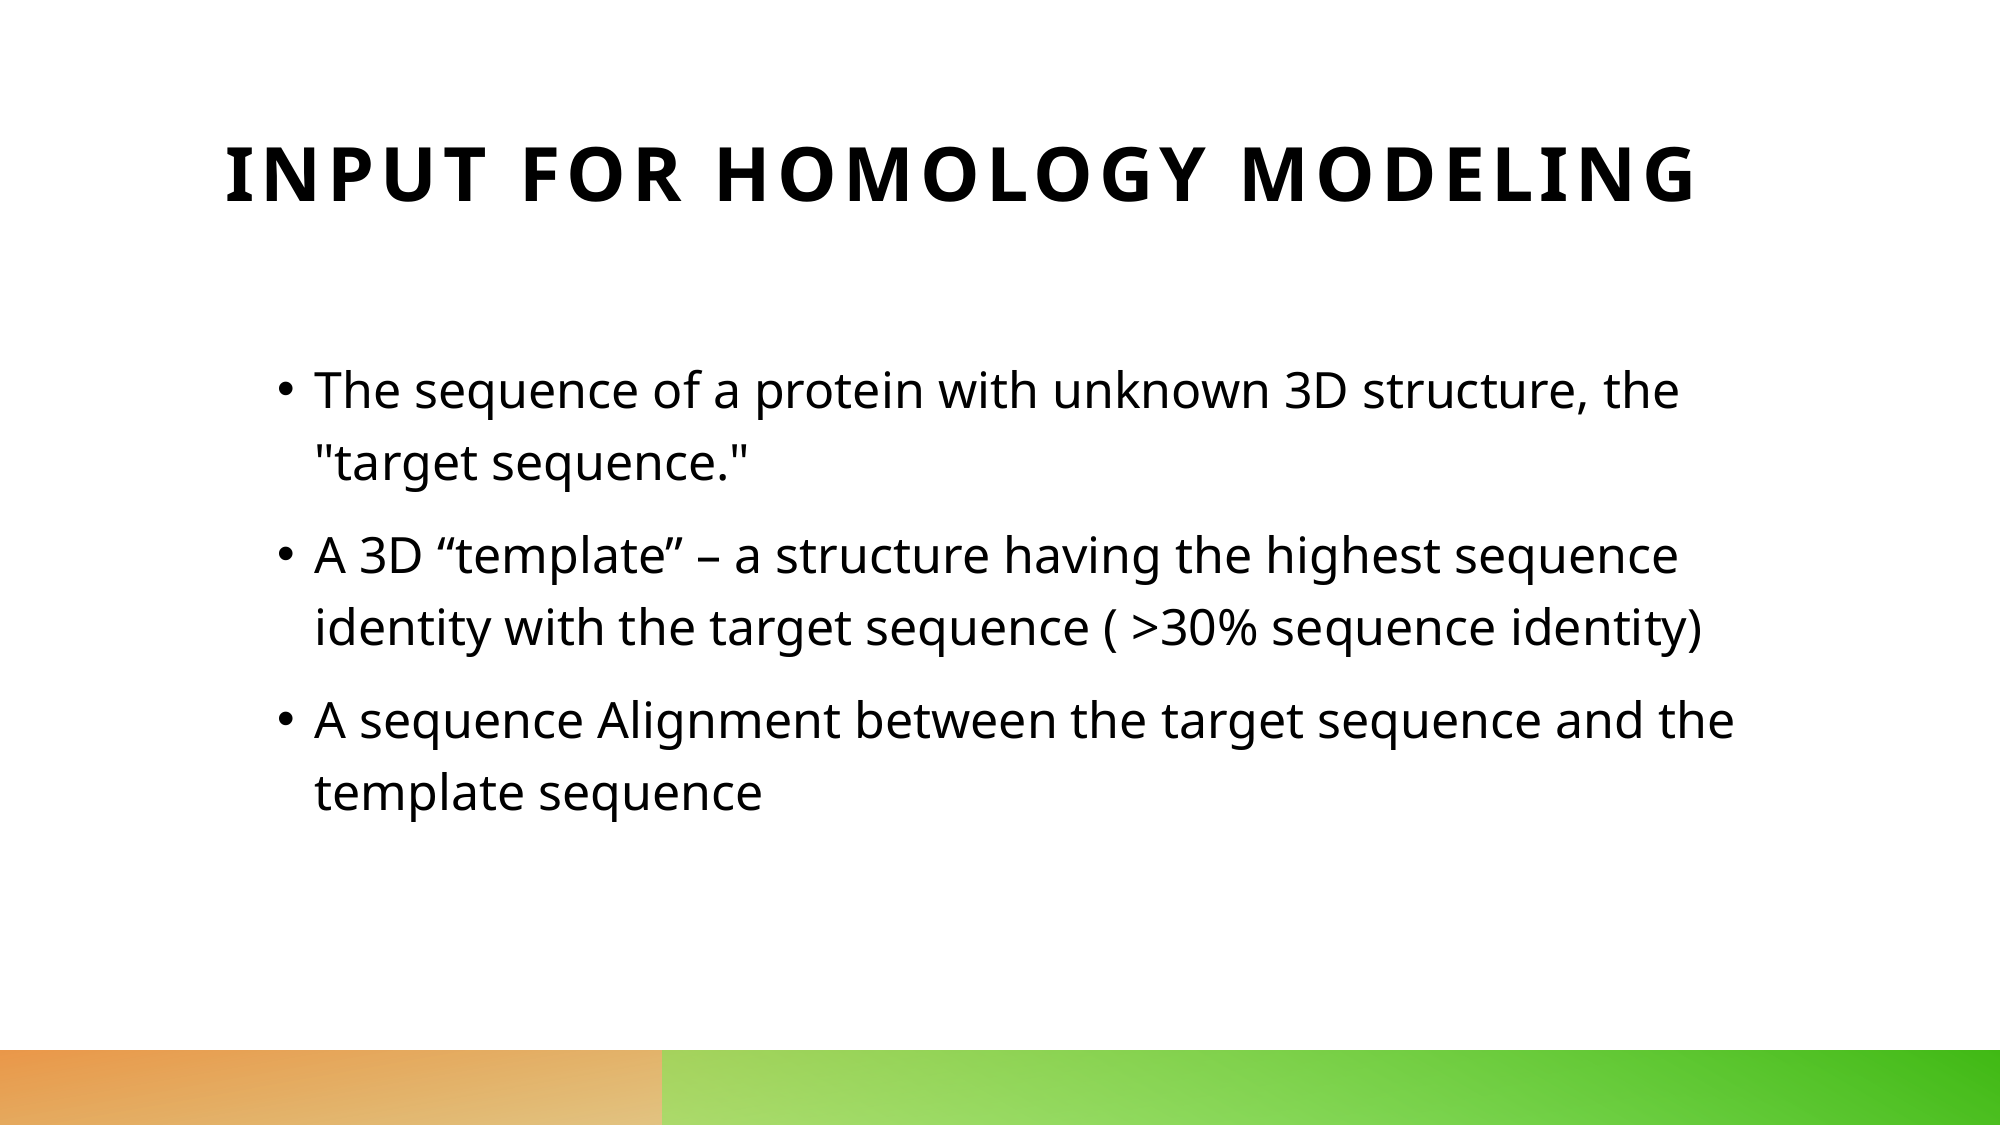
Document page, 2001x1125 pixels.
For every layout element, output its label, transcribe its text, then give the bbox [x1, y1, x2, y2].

list The sequence of a protein with unknown 3D structure, the "target sequence." A 3D “template” – a structure having the highest sequence identity with the target sequence ( >30% sequence identity) A sequence Alignment between the target sequence and the template sequence [277, 346, 1765, 996]
title input for Homology modeling [225, 69, 1905, 217]
